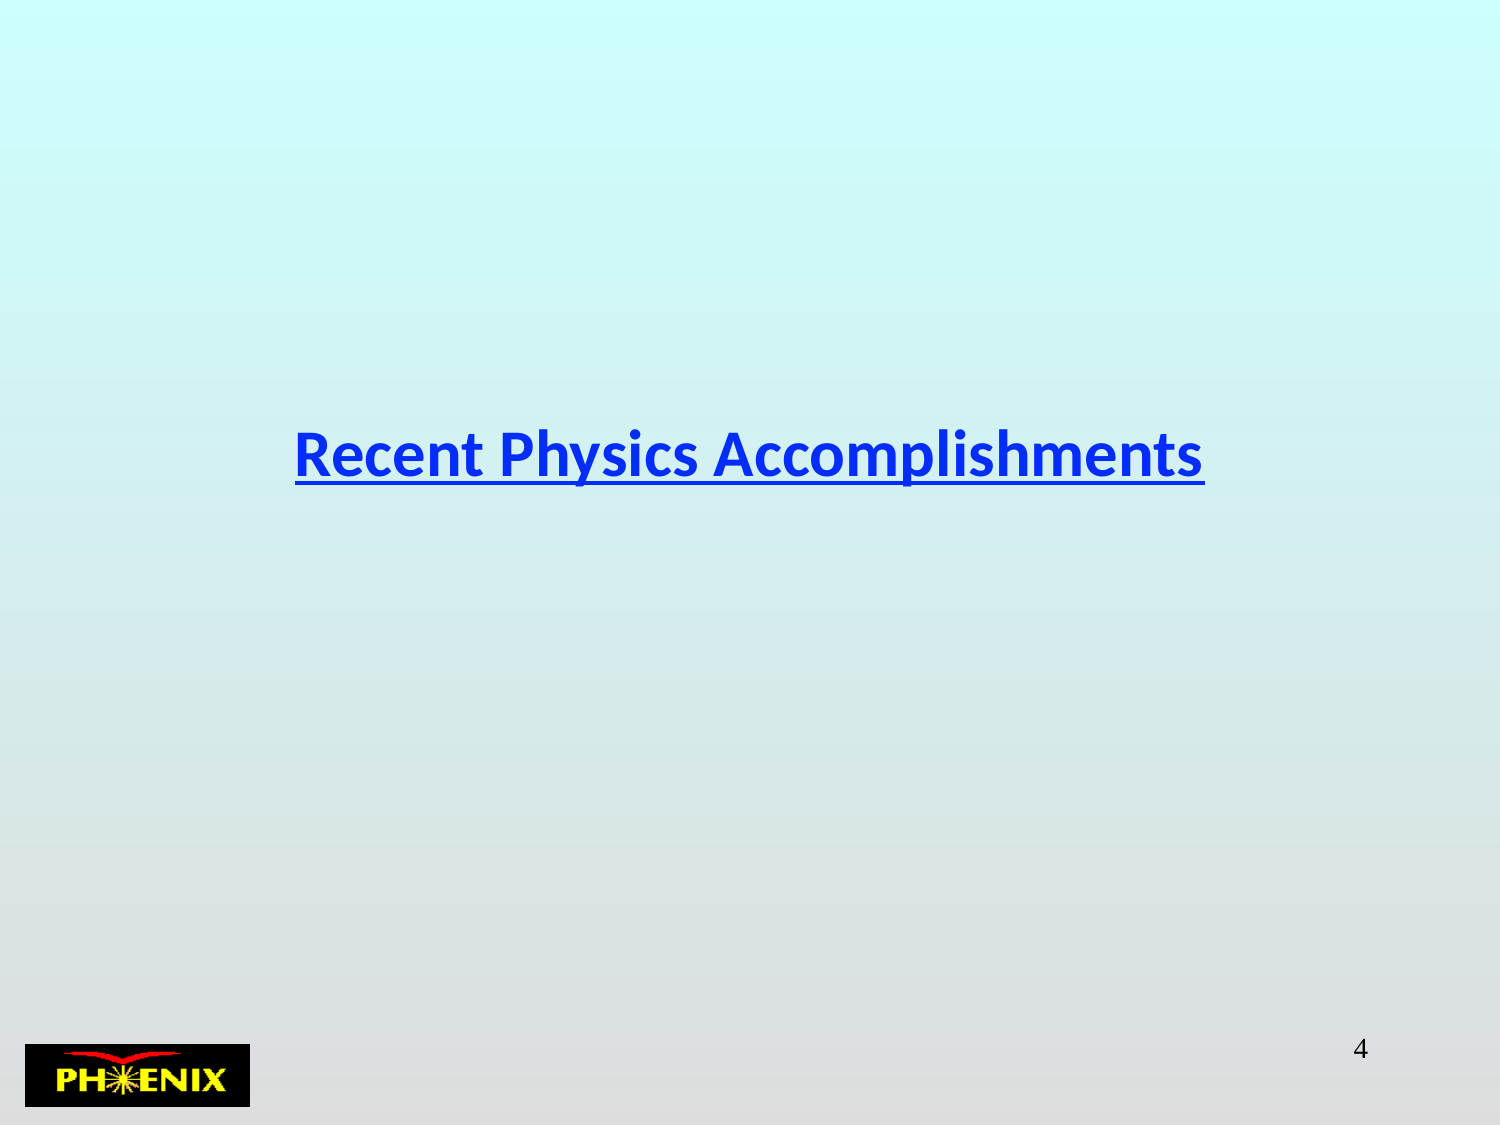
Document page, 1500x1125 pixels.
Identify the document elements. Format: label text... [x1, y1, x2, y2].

picture [25, 1044, 250, 1107]
title Recent Physics Accomplishments [112, 412, 1388, 488]
slide_number 4 [1083, 1021, 1384, 1107]
